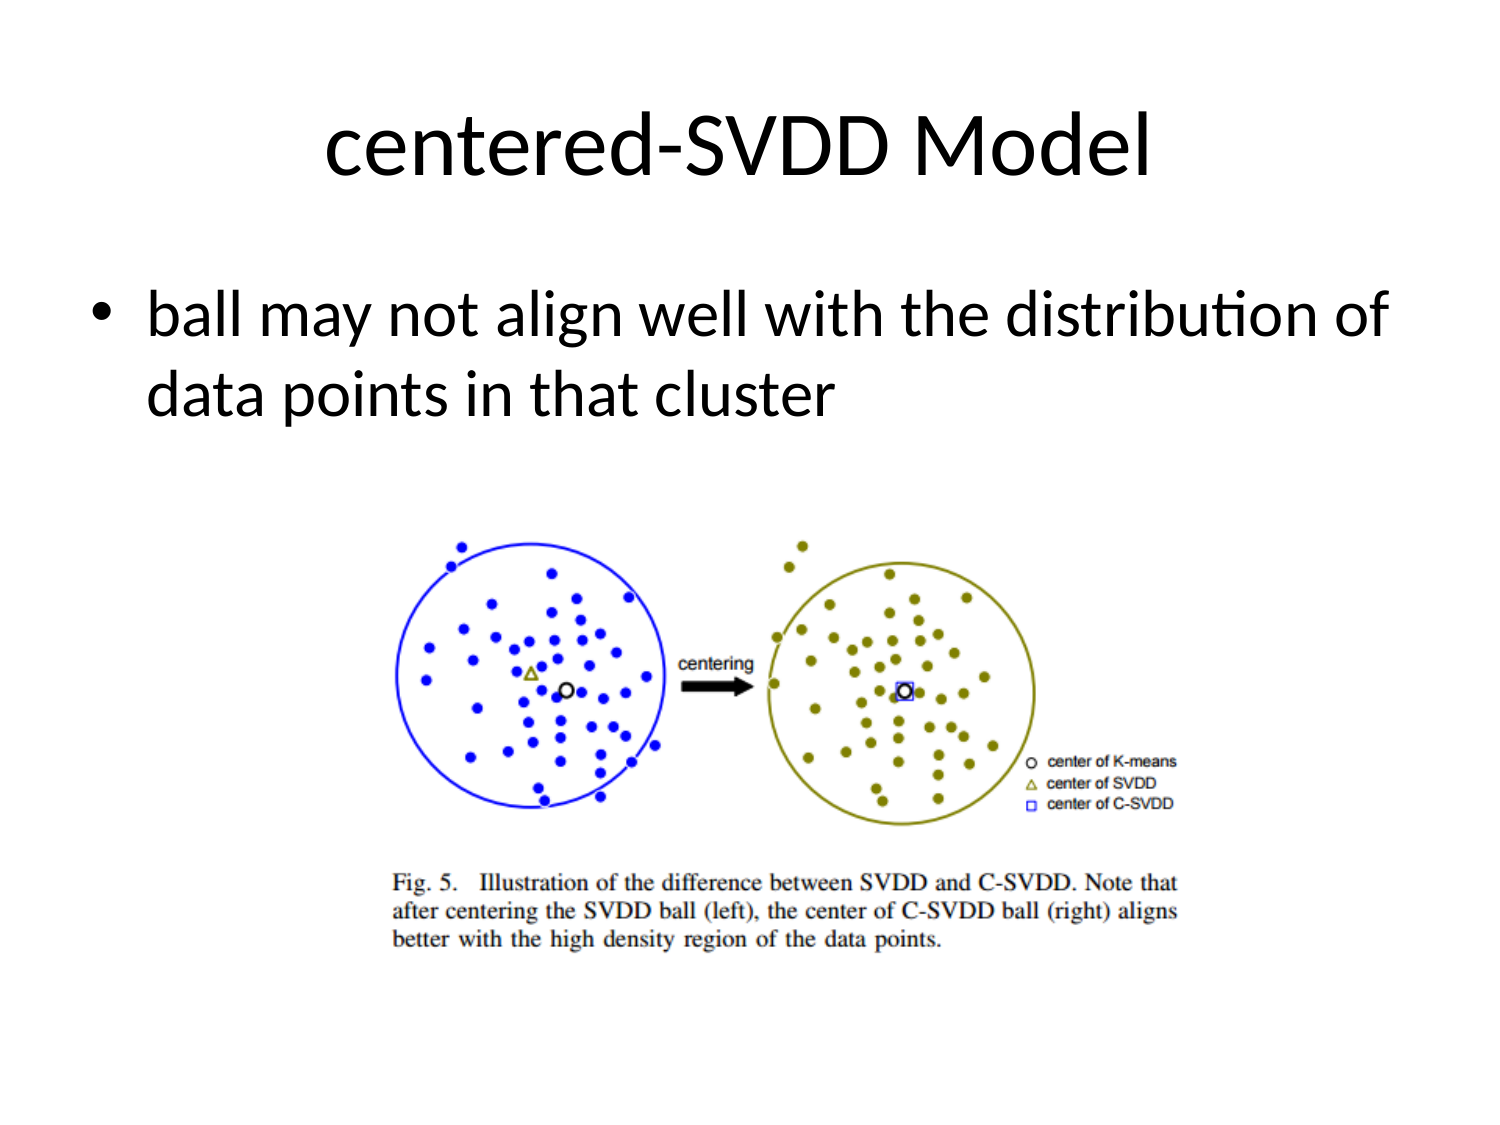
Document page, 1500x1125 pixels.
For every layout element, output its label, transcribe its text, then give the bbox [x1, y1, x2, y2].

list ball may not align well with the distribution of data points in that cluster [75, 262, 1425, 1005]
title centered-SVDD Model [75, 45, 1425, 233]
picture [374, 512, 1201, 962]
